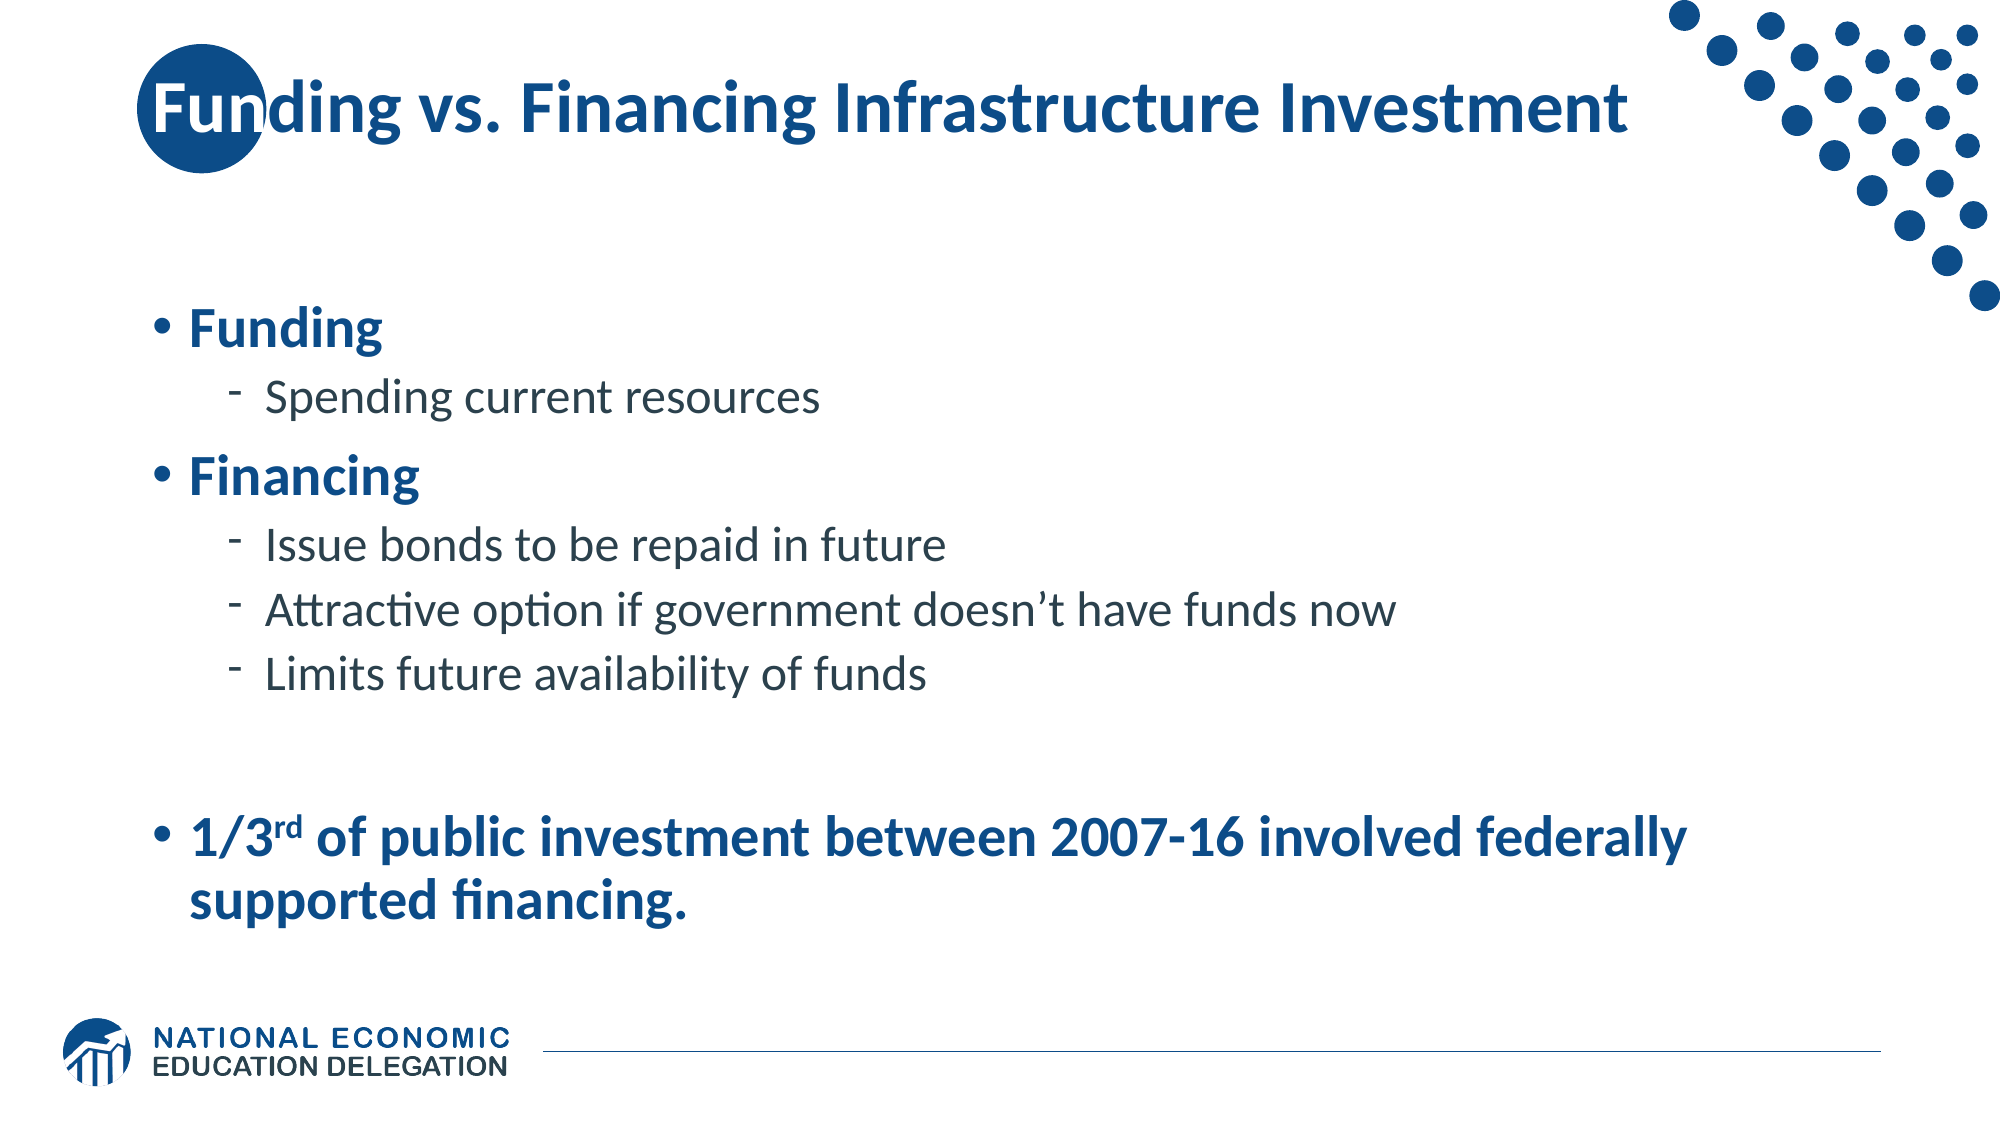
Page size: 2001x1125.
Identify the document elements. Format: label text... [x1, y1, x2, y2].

list Funding Spending current resources Financing Issue bonds to be repaid in future Attractive option if government doesn’t have funds now Limits future availability of funds 1/3rd of public investment between 2007-16 involved federally supported financing. [137, 257, 1863, 972]
picture [55, 1013, 520, 1091]
title Funding vs. Financing Infrastructure Investment [137, 0, 1863, 218]
